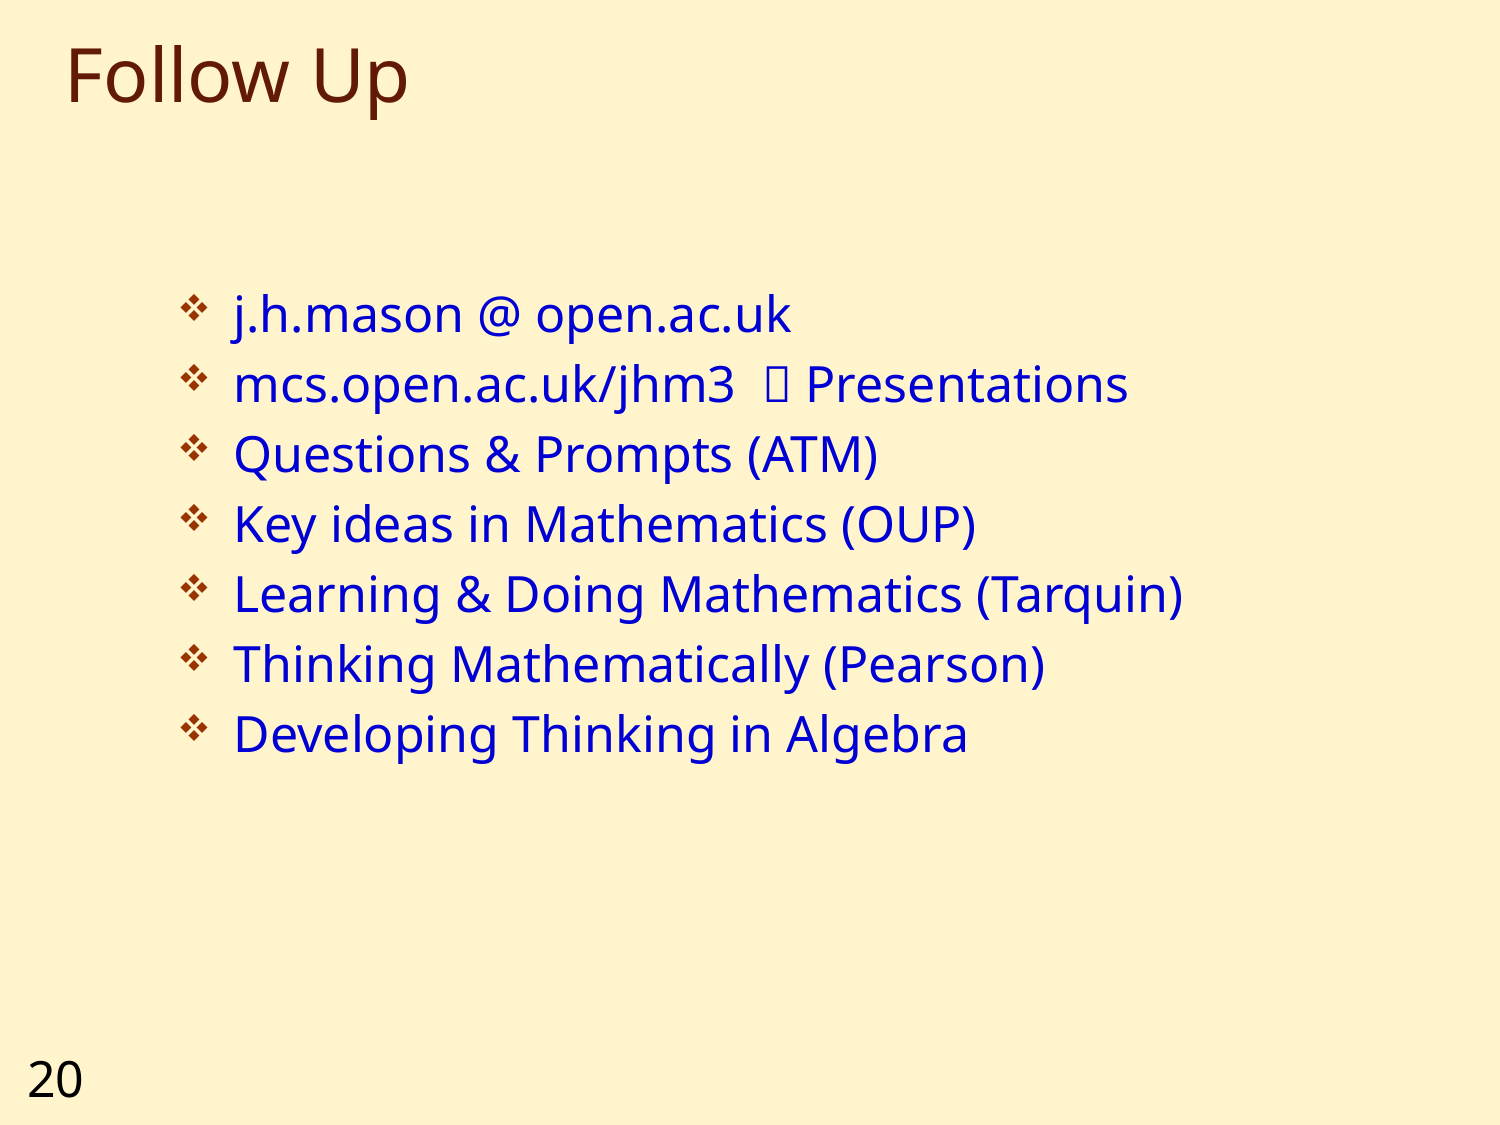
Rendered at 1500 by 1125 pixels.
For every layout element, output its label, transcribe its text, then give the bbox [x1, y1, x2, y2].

list j.h.mason @ open.ac.uk mcs.open.ac.uk/jhm3  Presentations Questions & Prompts (ATM) Key ideas in Mathematics (OUP) Learning & Doing Mathematics (Tarquin) Thinking Mathematically (Pearson) Developing Thinking in Algebra [161, 274, 1431, 951]
title Follow Up [49, 24, 1326, 126]
